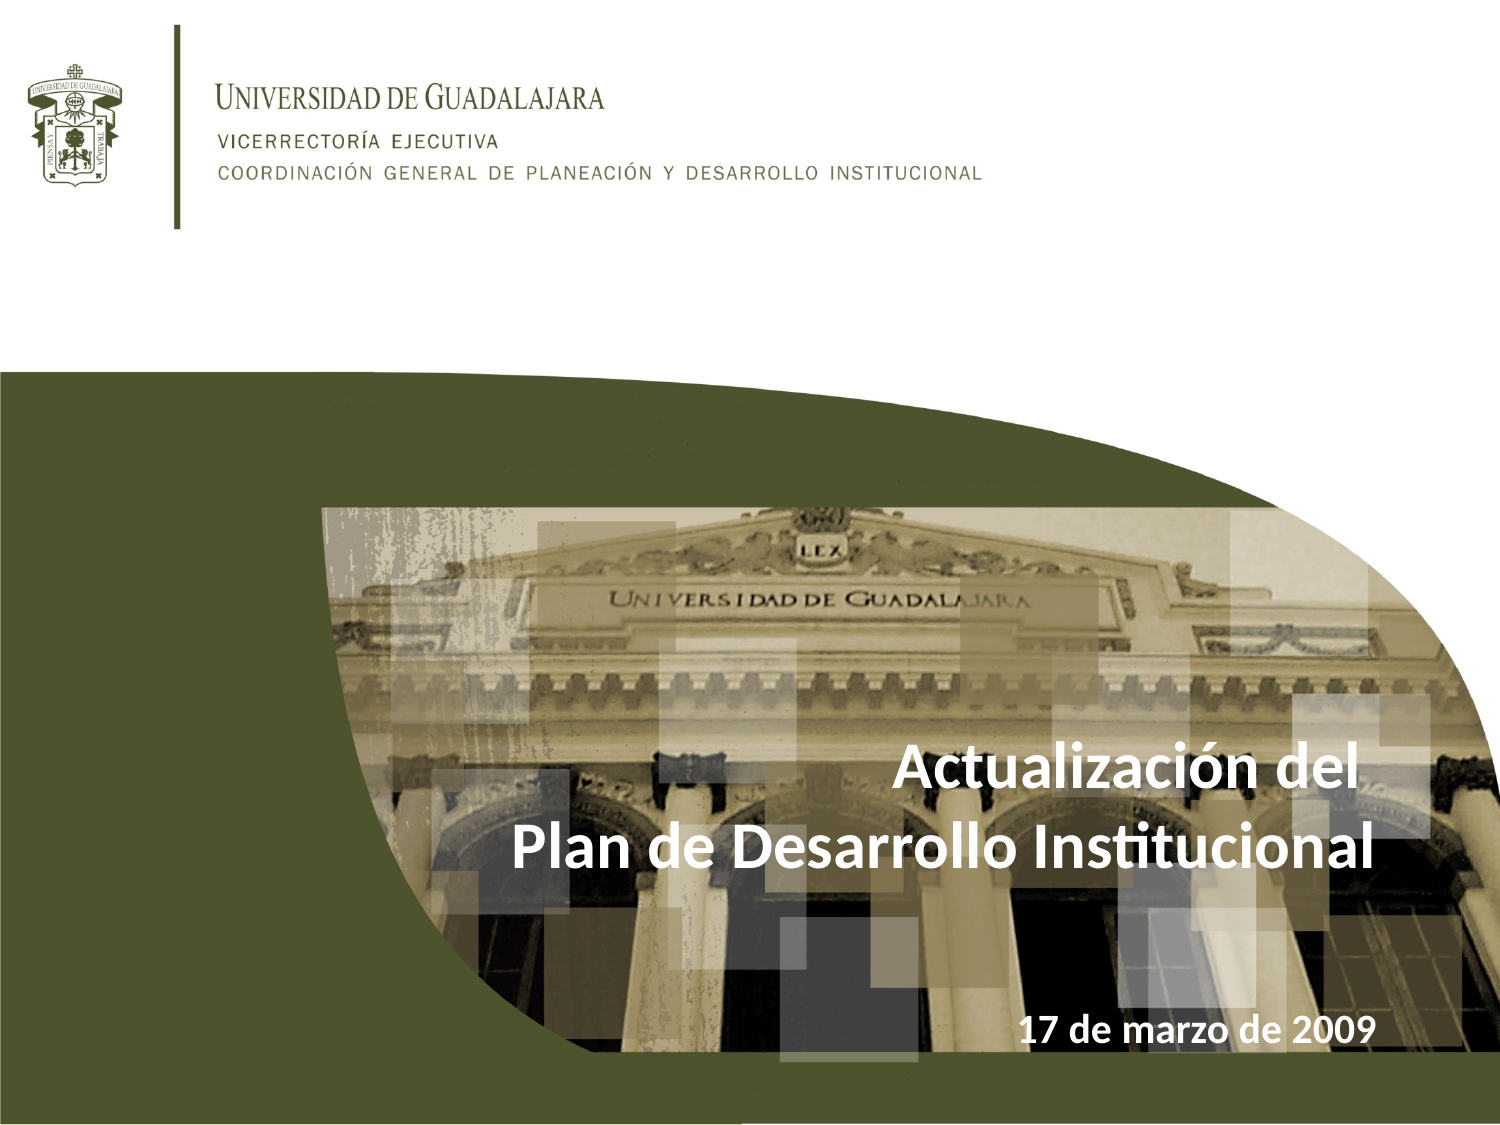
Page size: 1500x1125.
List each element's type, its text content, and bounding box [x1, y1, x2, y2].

text_box Actualización del Plan de Desarrollo Institucional 17 de marzo de 2009 [308, 714, 1392, 1060]
picture [0, 0, 1500, 1125]
